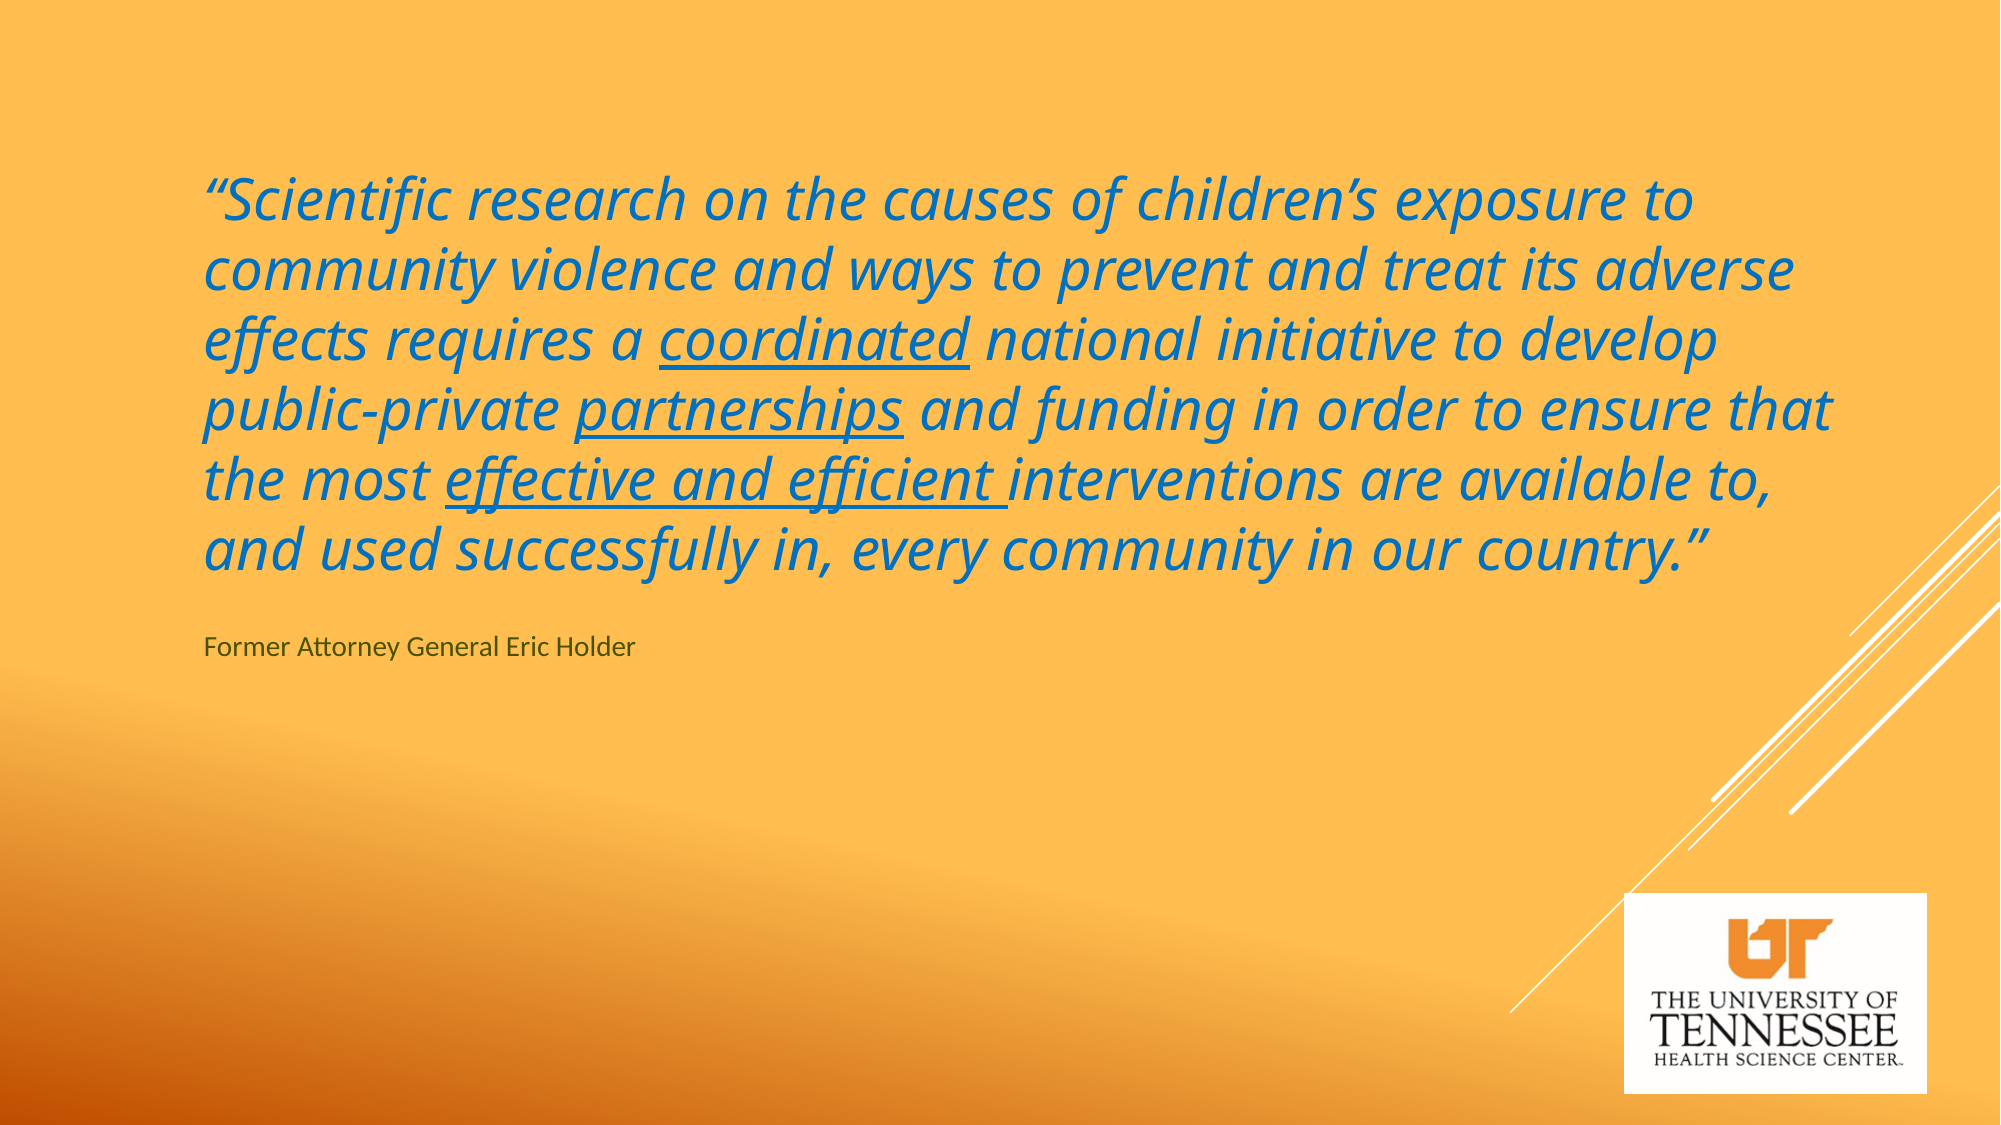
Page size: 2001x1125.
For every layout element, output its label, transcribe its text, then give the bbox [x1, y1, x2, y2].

picture [1624, 893, 1927, 1094]
text_box “Scientific research on the causes of children’s exposure to community violence and ways to prevent and treat its adverse effects requires a coordinated national initiative to develop public-private partnerships and funding in order to ensure that the most effective and efficient interventions are available to, and used successfully in, every community in our country.” Former Attorney General Eric Holder [189, 155, 1883, 670]
